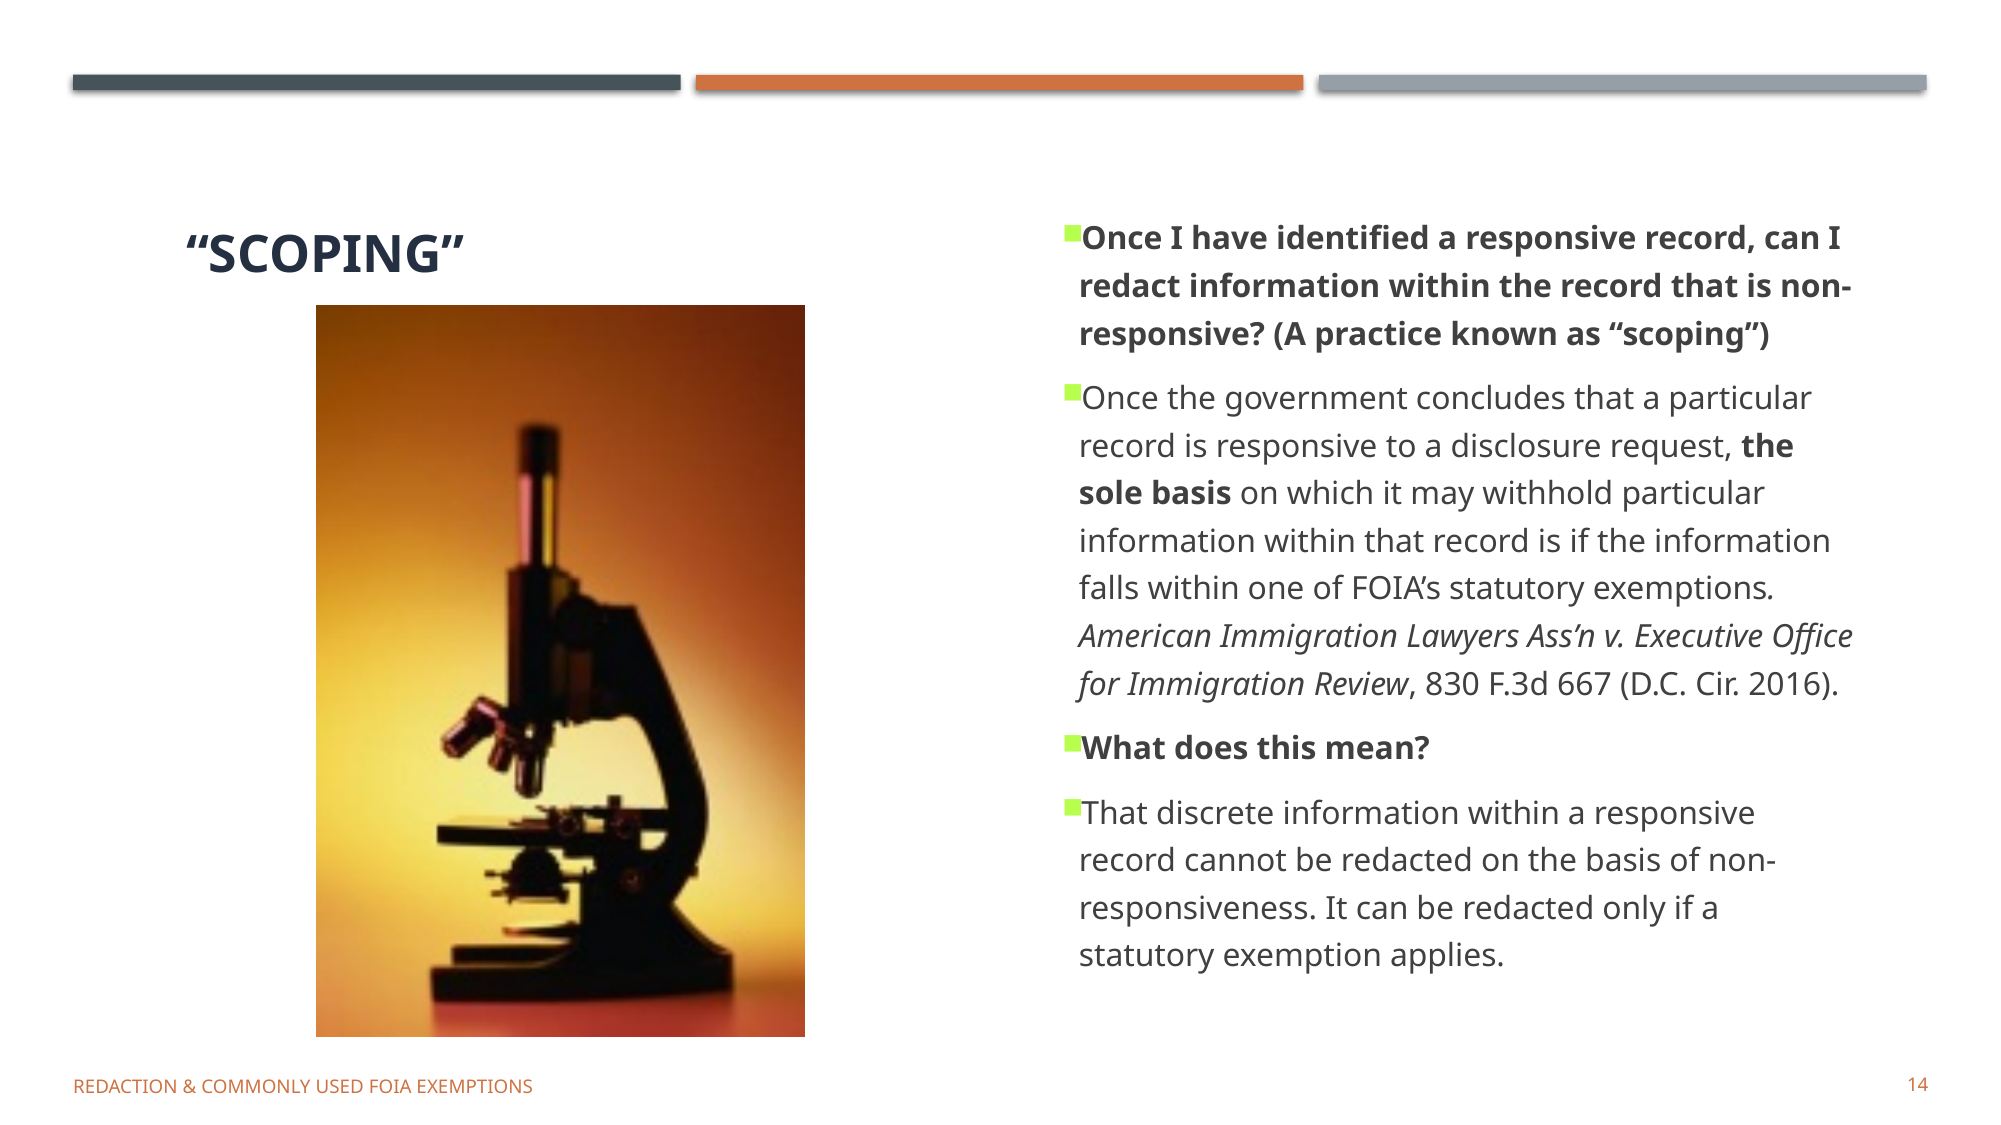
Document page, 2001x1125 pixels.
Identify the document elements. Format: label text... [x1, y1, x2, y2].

picture [316, 304, 805, 1037]
footer REDACTION & COMMONLY USED FOIA EXEMPTIONS [58, 1055, 1177, 1116]
slide_number 14 [1770, 1055, 1944, 1116]
list Once I have identified a responsive record, can I redact information within the record that is non-responsive? (A practice known as “scoping”) Once the government concludes that a particular record is responsive to a disclosure request, the sole basis on which it may withhold particular information within that record is if the information falls within one of FOIA’s statutory exemptions. American Immigration Lawyers Ass’n v. Executive Office for Immigration Review, 830 F.3d 667 (D.C. Cir. 2016). What does this mean? That discrete information within a responsive record cannot be redacted on the basis of non-responsiveness. It can be redacted only if a statutory exemption applies. [1046, 203, 1872, 1037]
title “Scoping” [148, 130, 1869, 326]
